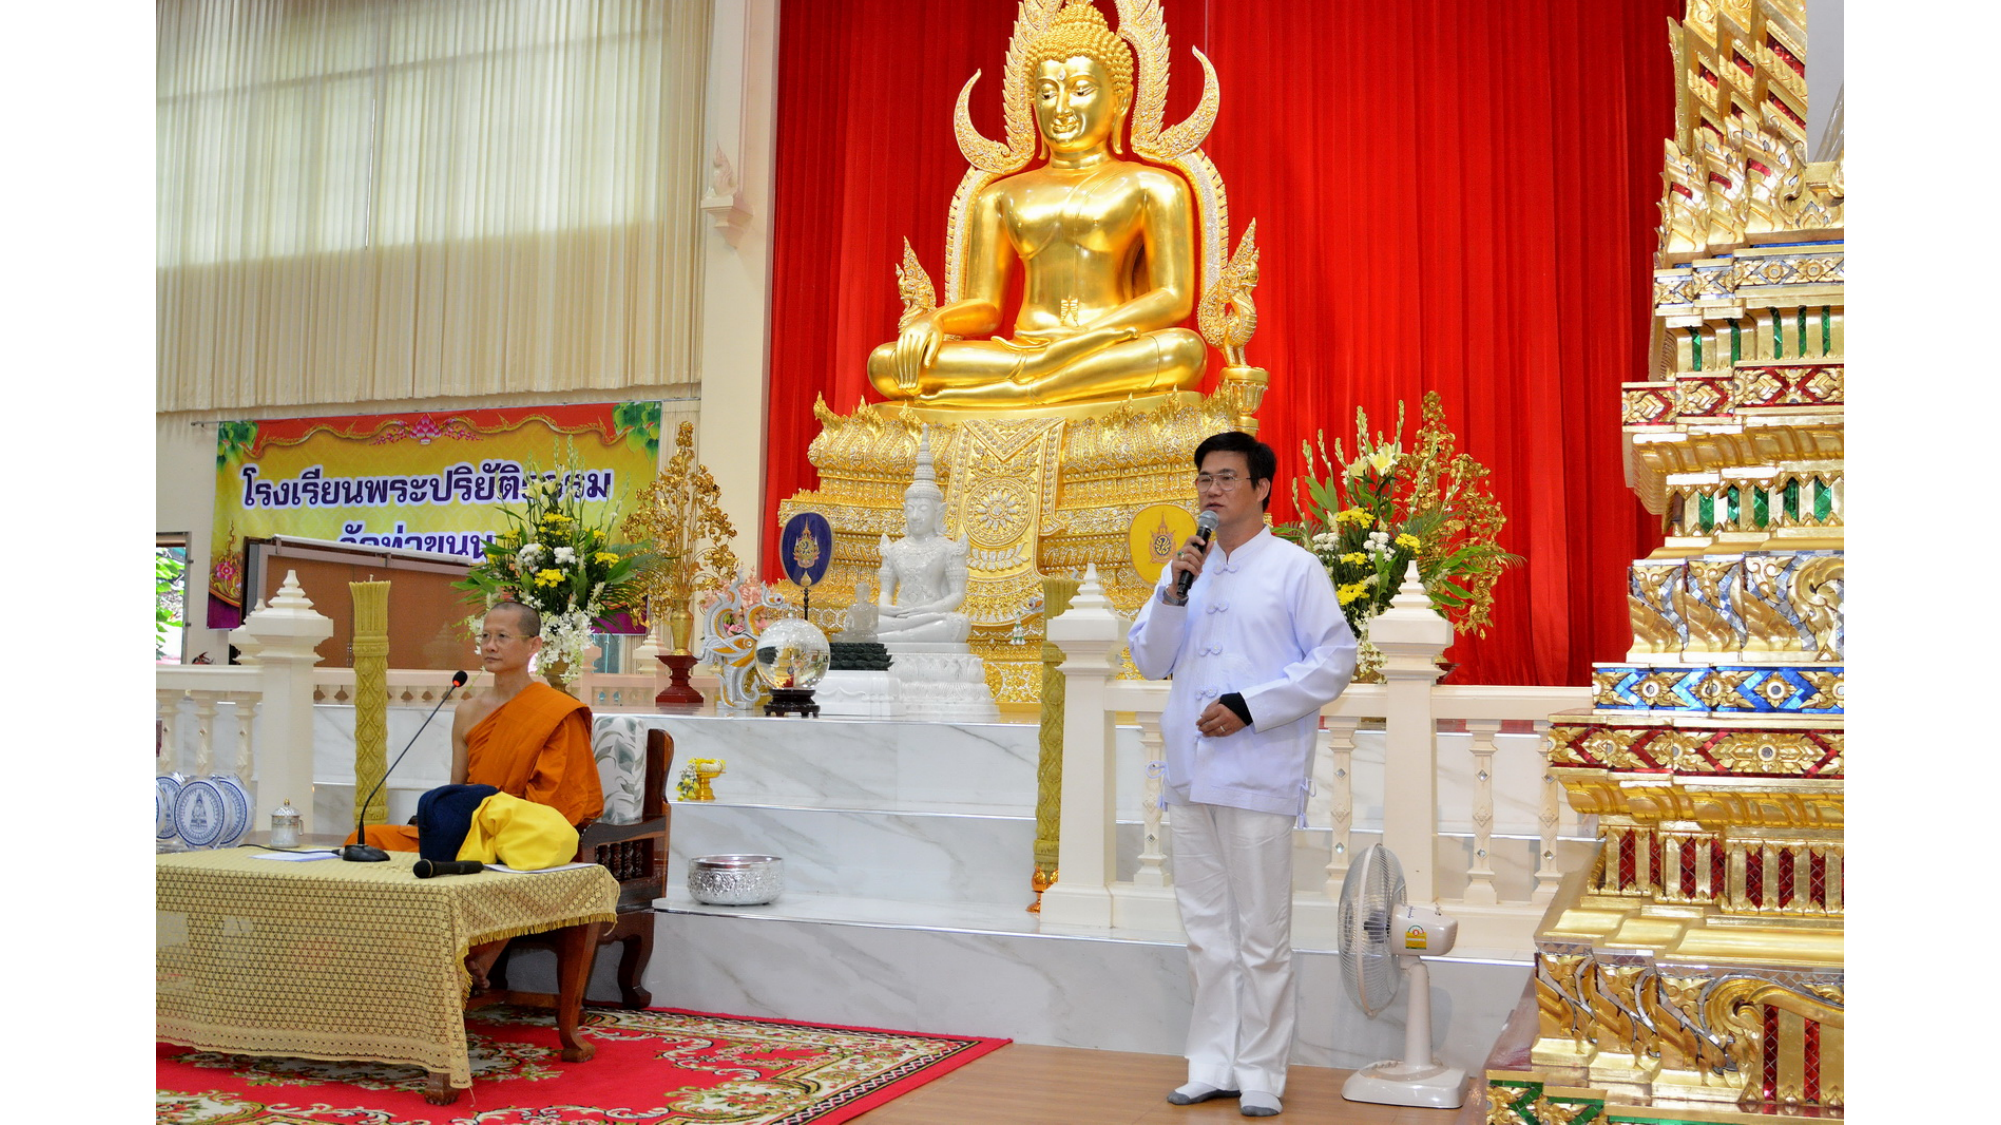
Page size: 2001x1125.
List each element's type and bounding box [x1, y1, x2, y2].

picture [156, 0, 1844, 1125]
